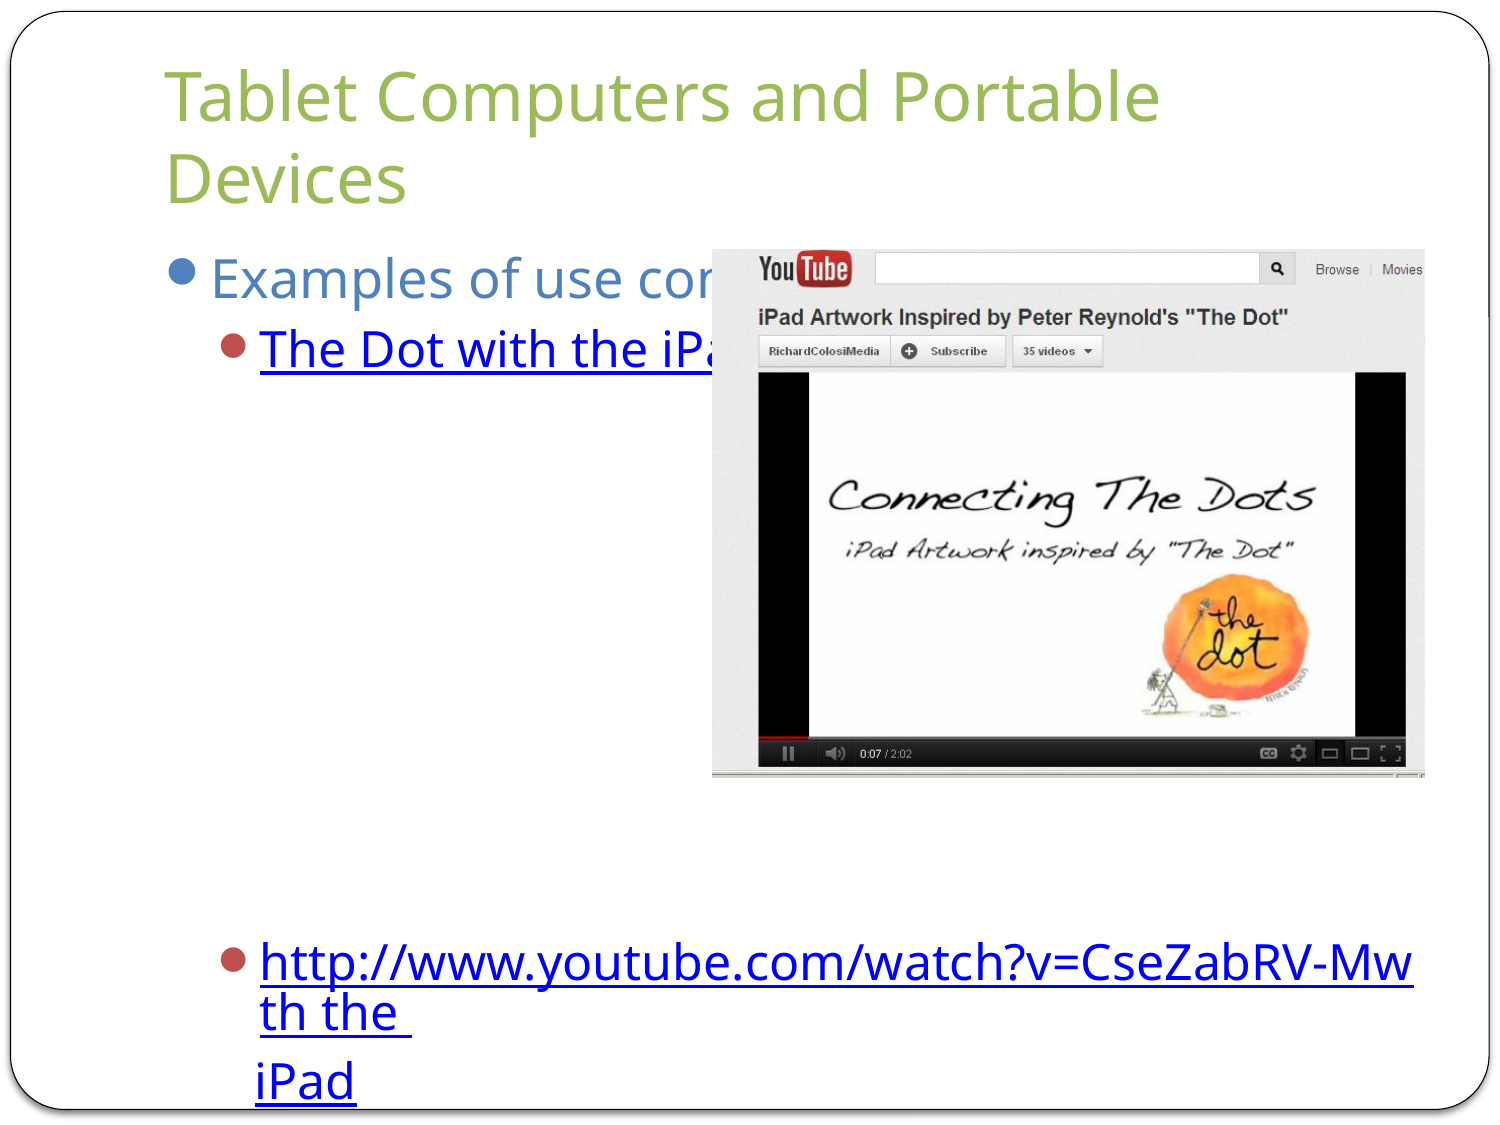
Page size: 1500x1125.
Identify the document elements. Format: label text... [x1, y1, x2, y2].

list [712, 249, 1425, 779]
list Examples of use cont. The Dot with the iPad http://www.youtube.com/watch?v=CseZabRV-Mwth the iPad [150, 237, 1438, 988]
title Tablet Computers and Portable Devices [150, 45, 1425, 233]
